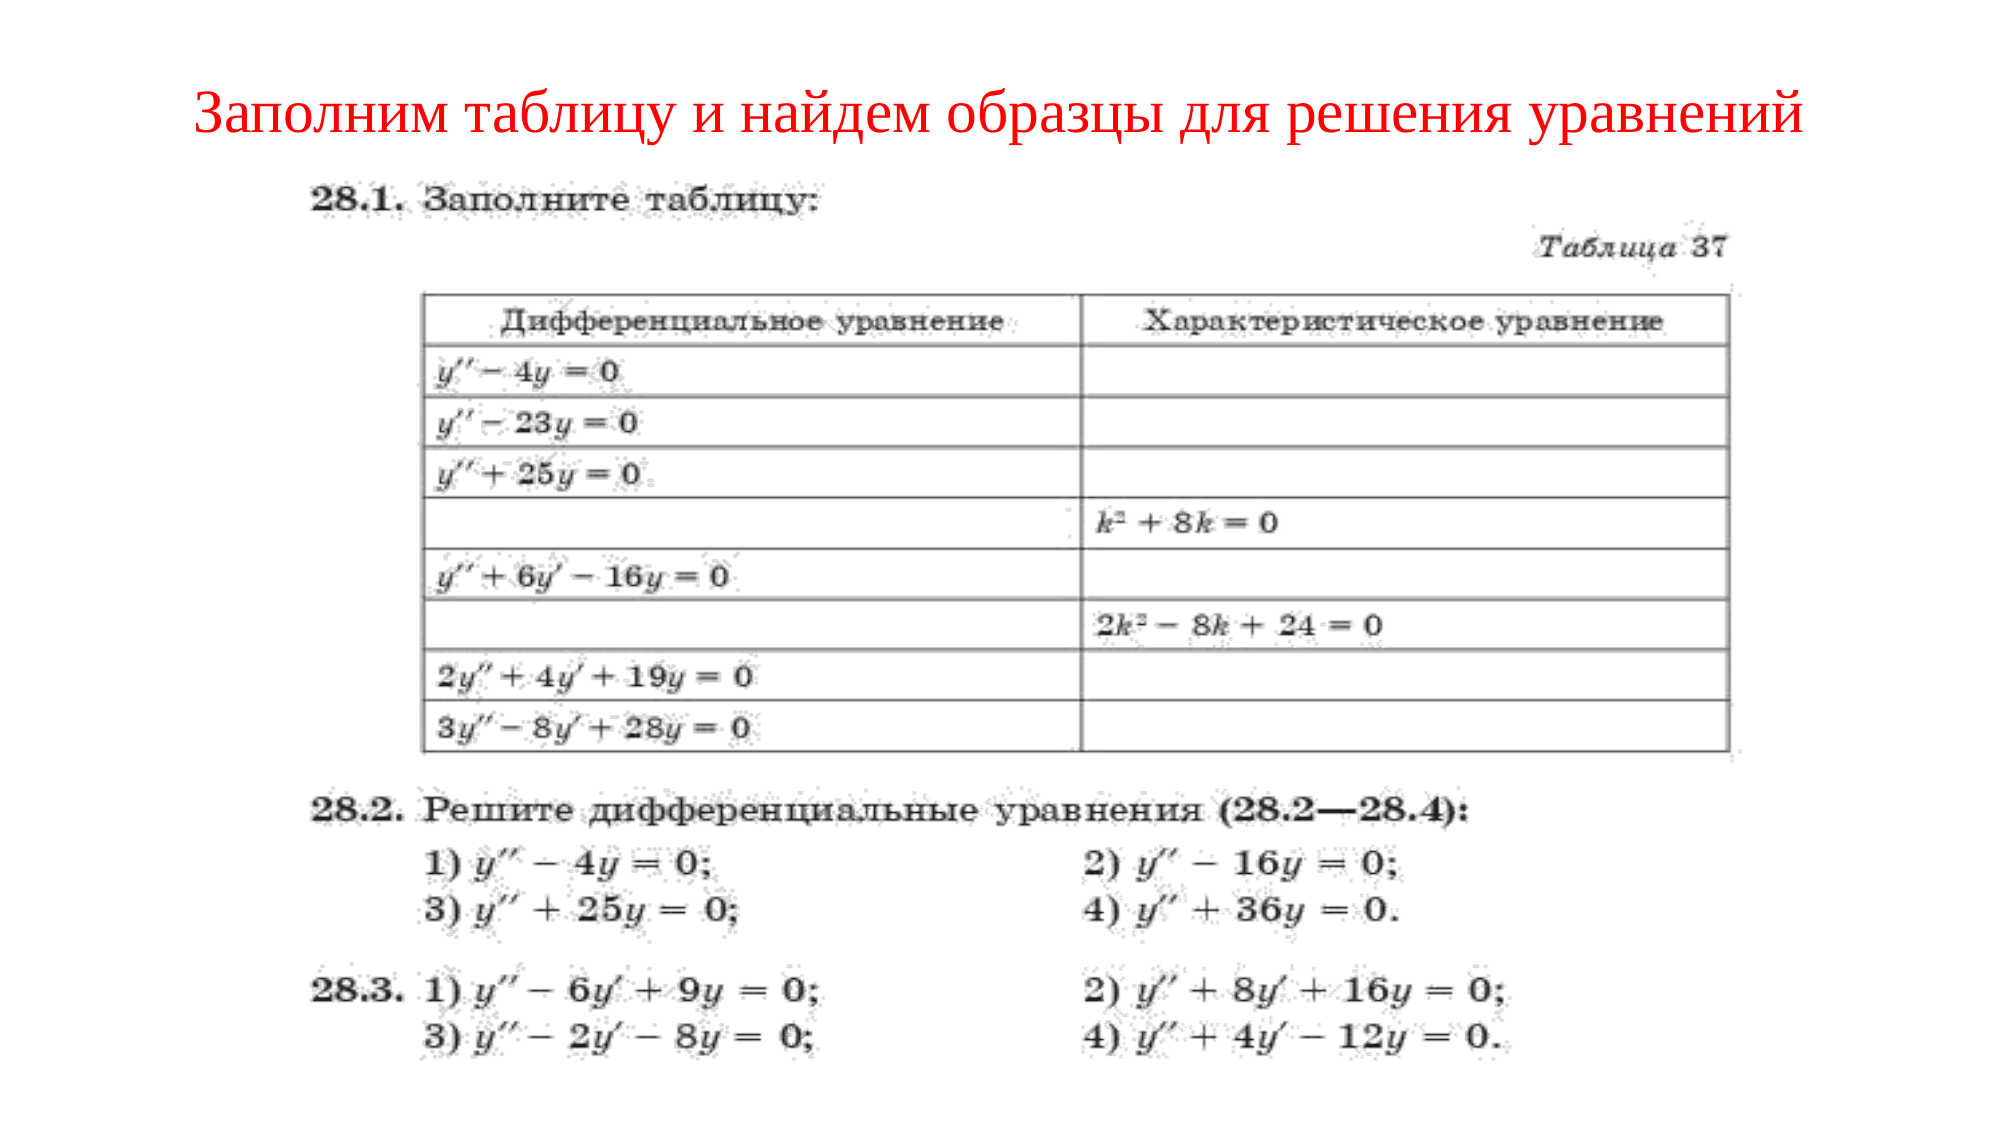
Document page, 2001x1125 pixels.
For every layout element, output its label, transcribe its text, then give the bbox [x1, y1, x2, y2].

picture [137, 165, 1863, 1069]
title Заполним таблицу и найдем образцы для решения уравнений [137, 59, 1863, 165]
